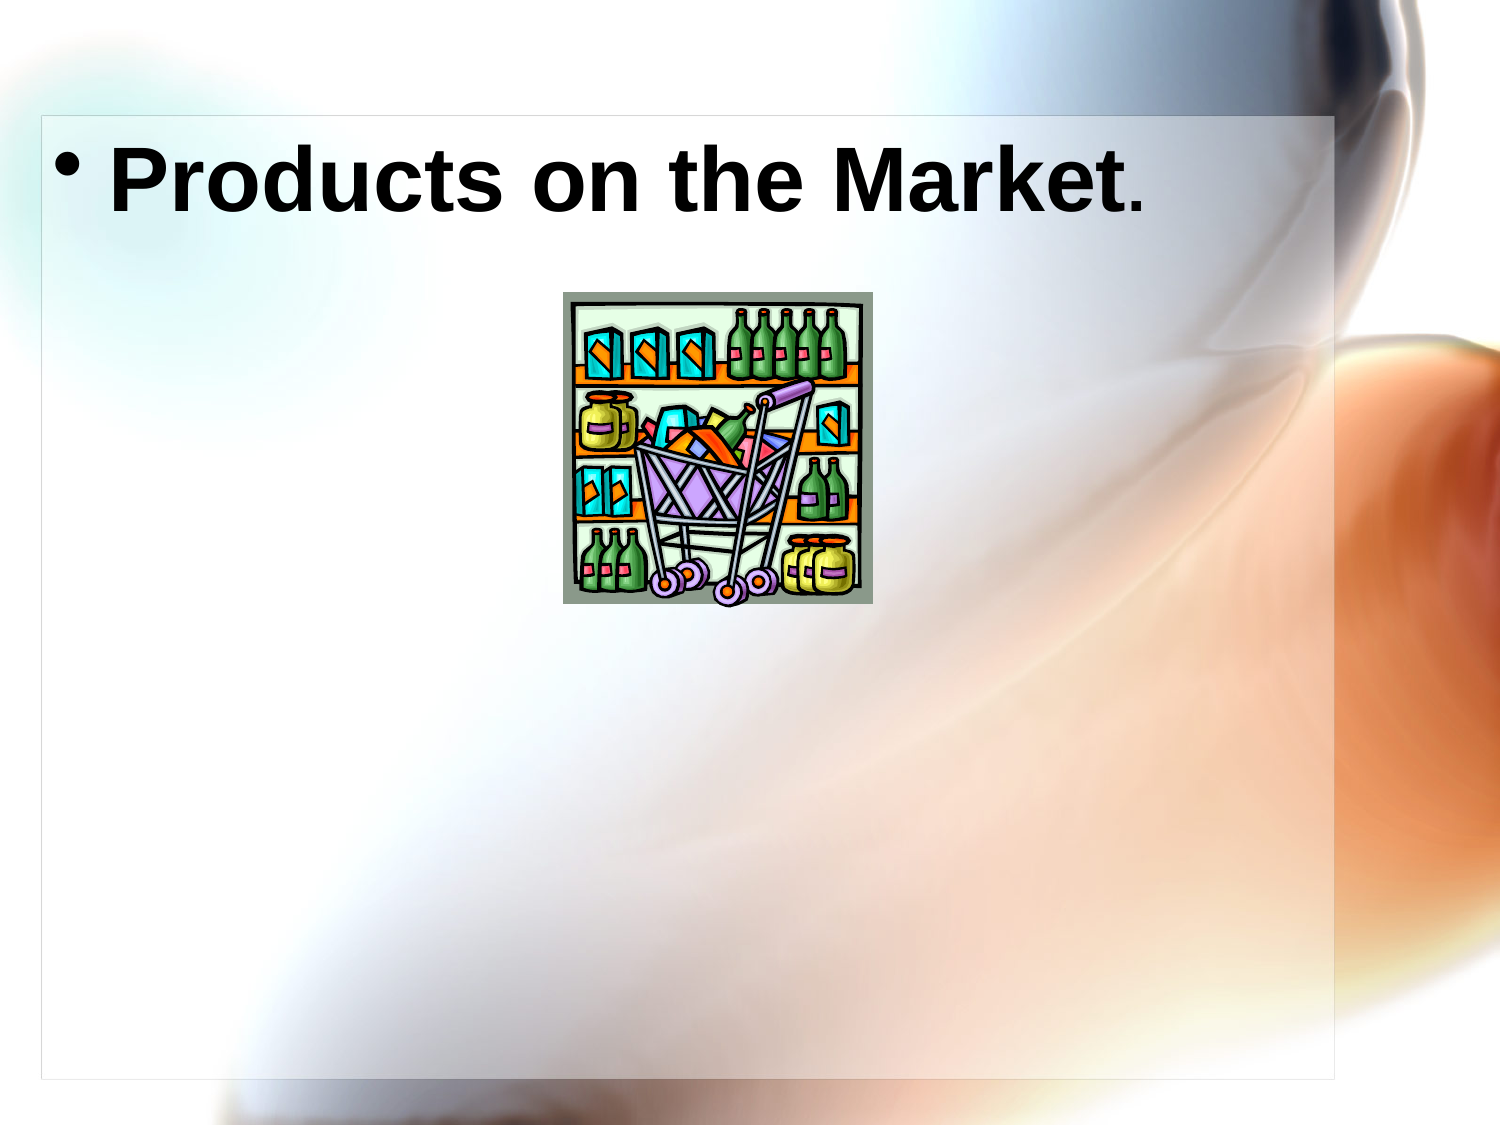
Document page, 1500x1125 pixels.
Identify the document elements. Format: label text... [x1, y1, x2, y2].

picture [0, 0, 1500, 1125]
list Products on the Market. [37, 112, 1326, 1076]
